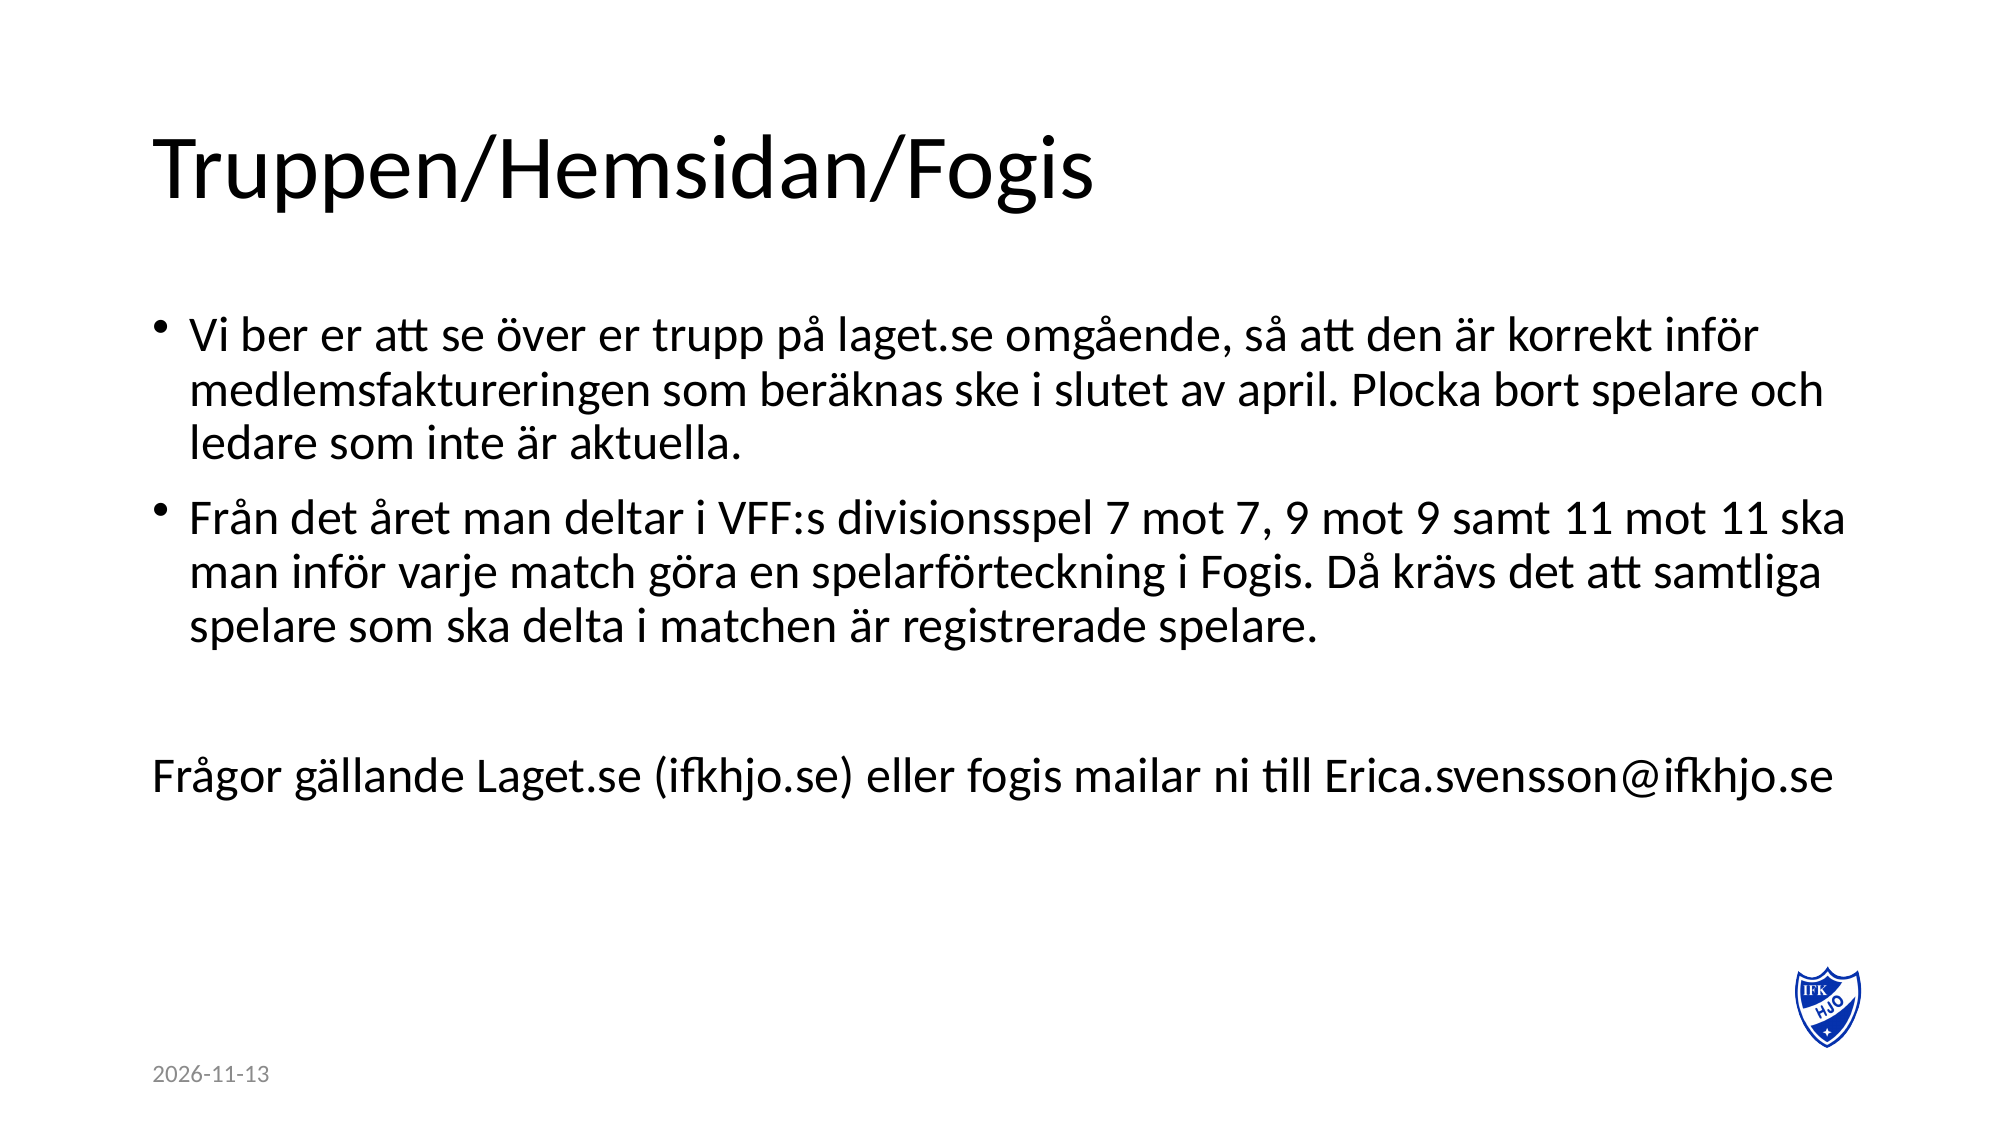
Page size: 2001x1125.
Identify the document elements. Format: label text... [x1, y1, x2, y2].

list Vi ber er att se över er trupp på laget.se omgående, så att den är korrekt inför medlemsfaktureringen som beräknas ske i slutet av april. Plocka bort spelare och ledare som inte är aktuella. Från det året man deltar i VFF:s divisionsspel 7 mot 7, 9 mot 9 samt 11 mot 11 ska man inför varje match göra en spelarförteckning i Fogis. Då krävs det att samtliga spelare som ska delta i matchen är registrerade spelare. Frågor gällande Laget.se (ifkhjo.se) eller fogis mailar ni till Erica.svensson@ifkhjo.se [137, 301, 1863, 949]
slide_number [137, 1042, 588, 1103]
title Truppen/Hemsidan/Fogis [137, 59, 1302, 278]
picture [1795, 965, 1863, 1048]
